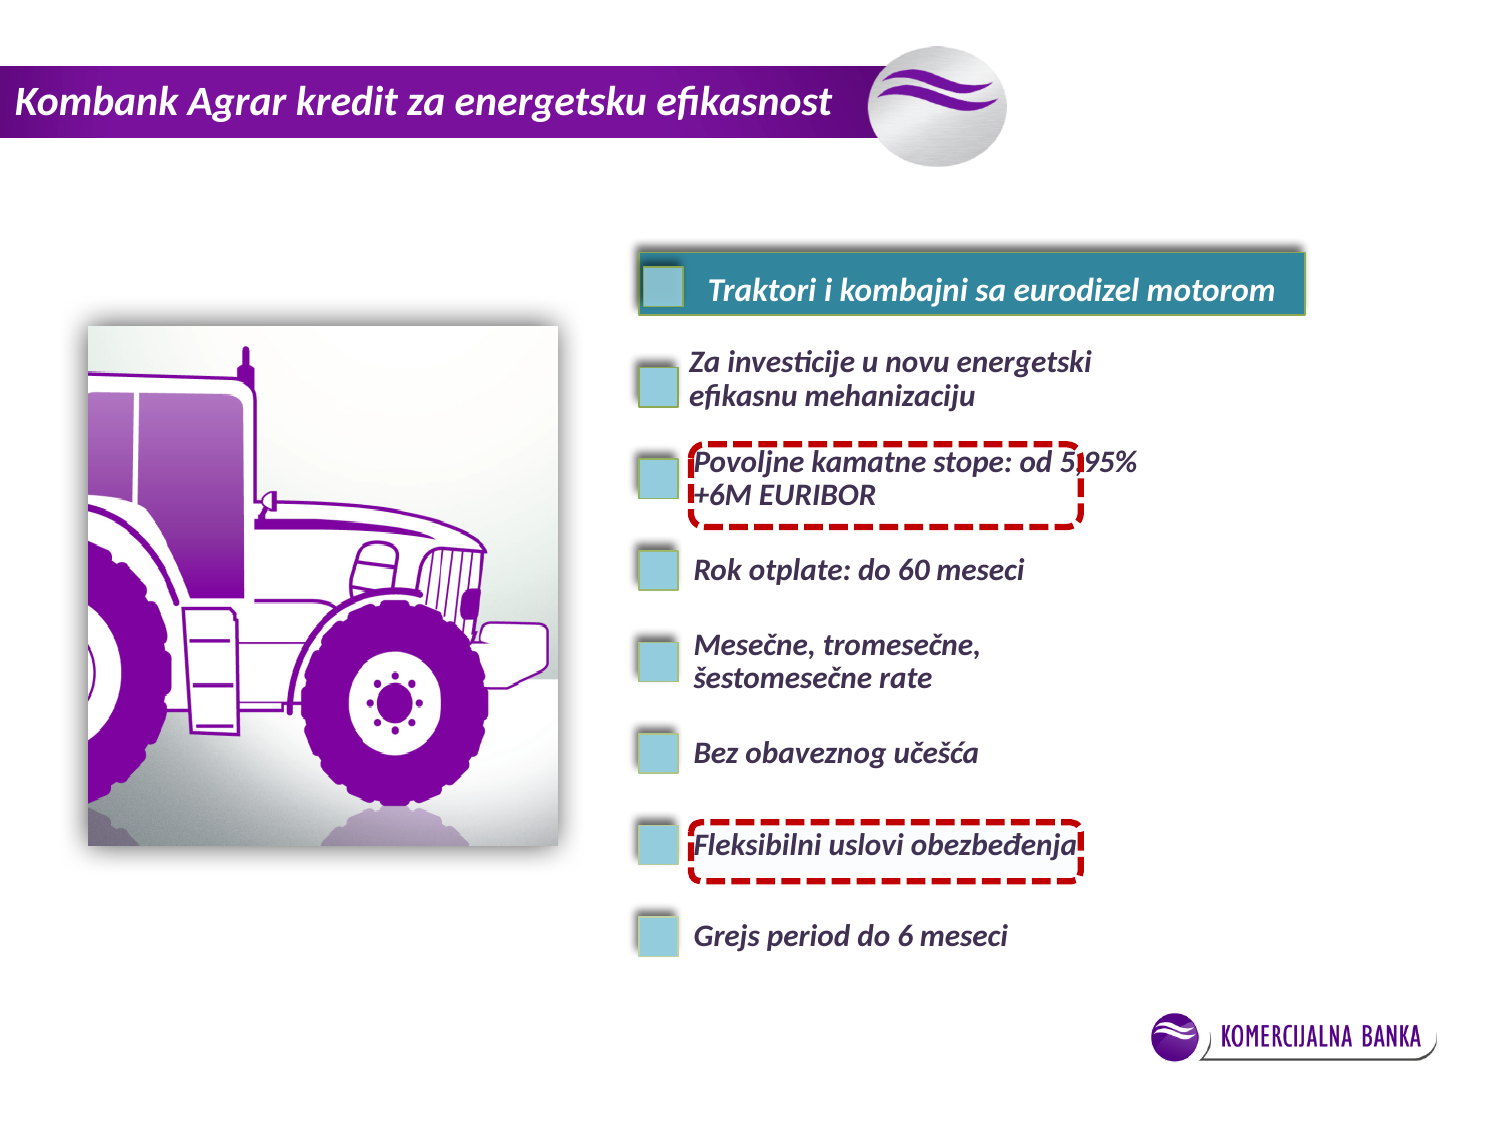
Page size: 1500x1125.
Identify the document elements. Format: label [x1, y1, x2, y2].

picture [88, 326, 558, 847]
picture [1149, 1011, 1437, 1063]
text_box [435, 139, 1500, 984]
picture [0, 46, 1007, 139]
